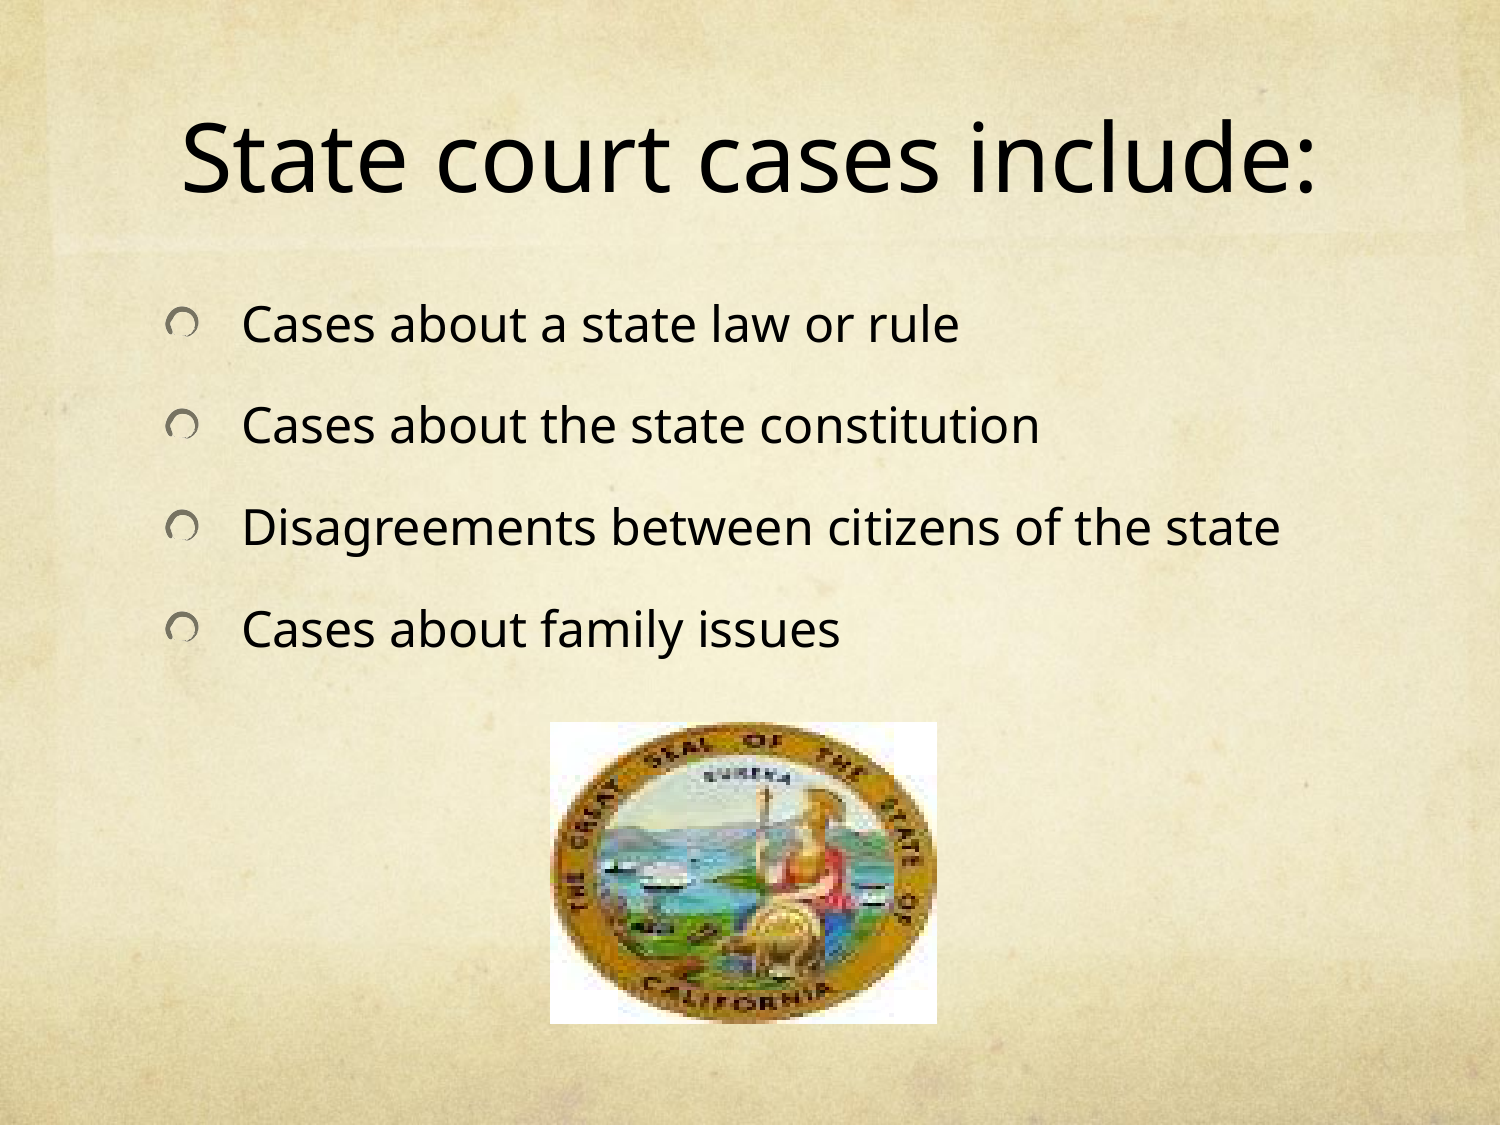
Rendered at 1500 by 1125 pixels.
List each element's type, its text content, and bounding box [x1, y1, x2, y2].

picture [0, 0, 1500, 1125]
title State court cases include: [150, 82, 1350, 225]
list Cases about a state law or rule Cases about the state constitution Disagreements between citizens of the state Cases about family issues [150, 284, 1350, 950]
